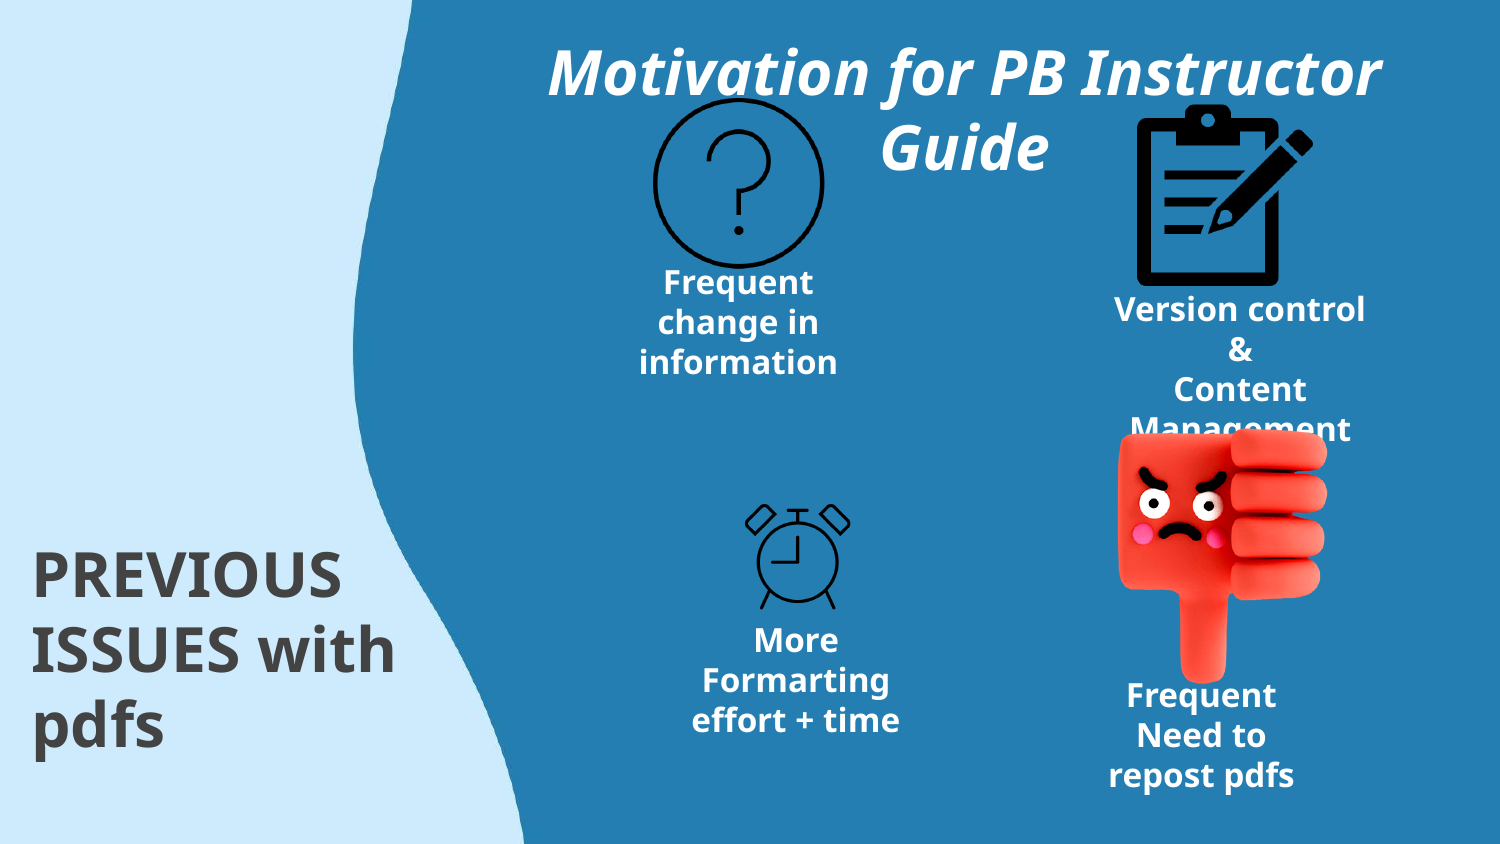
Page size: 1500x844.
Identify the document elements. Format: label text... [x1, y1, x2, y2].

picture [0, 0, 1500, 844]
text_box More Formarting effort + time [665, 604, 927, 784]
text_box Motivation for PB Instructor Guide [442, 17, 1488, 103]
text_box Frequent Need to repost pdfs [1079, 711, 1324, 798]
text_box Frequent change in information [616, 246, 861, 386]
text_box PREVIOUS ISSUES with pdfs [16, 519, 513, 690]
text_box Version control & Content Management [1053, 273, 1427, 413]
